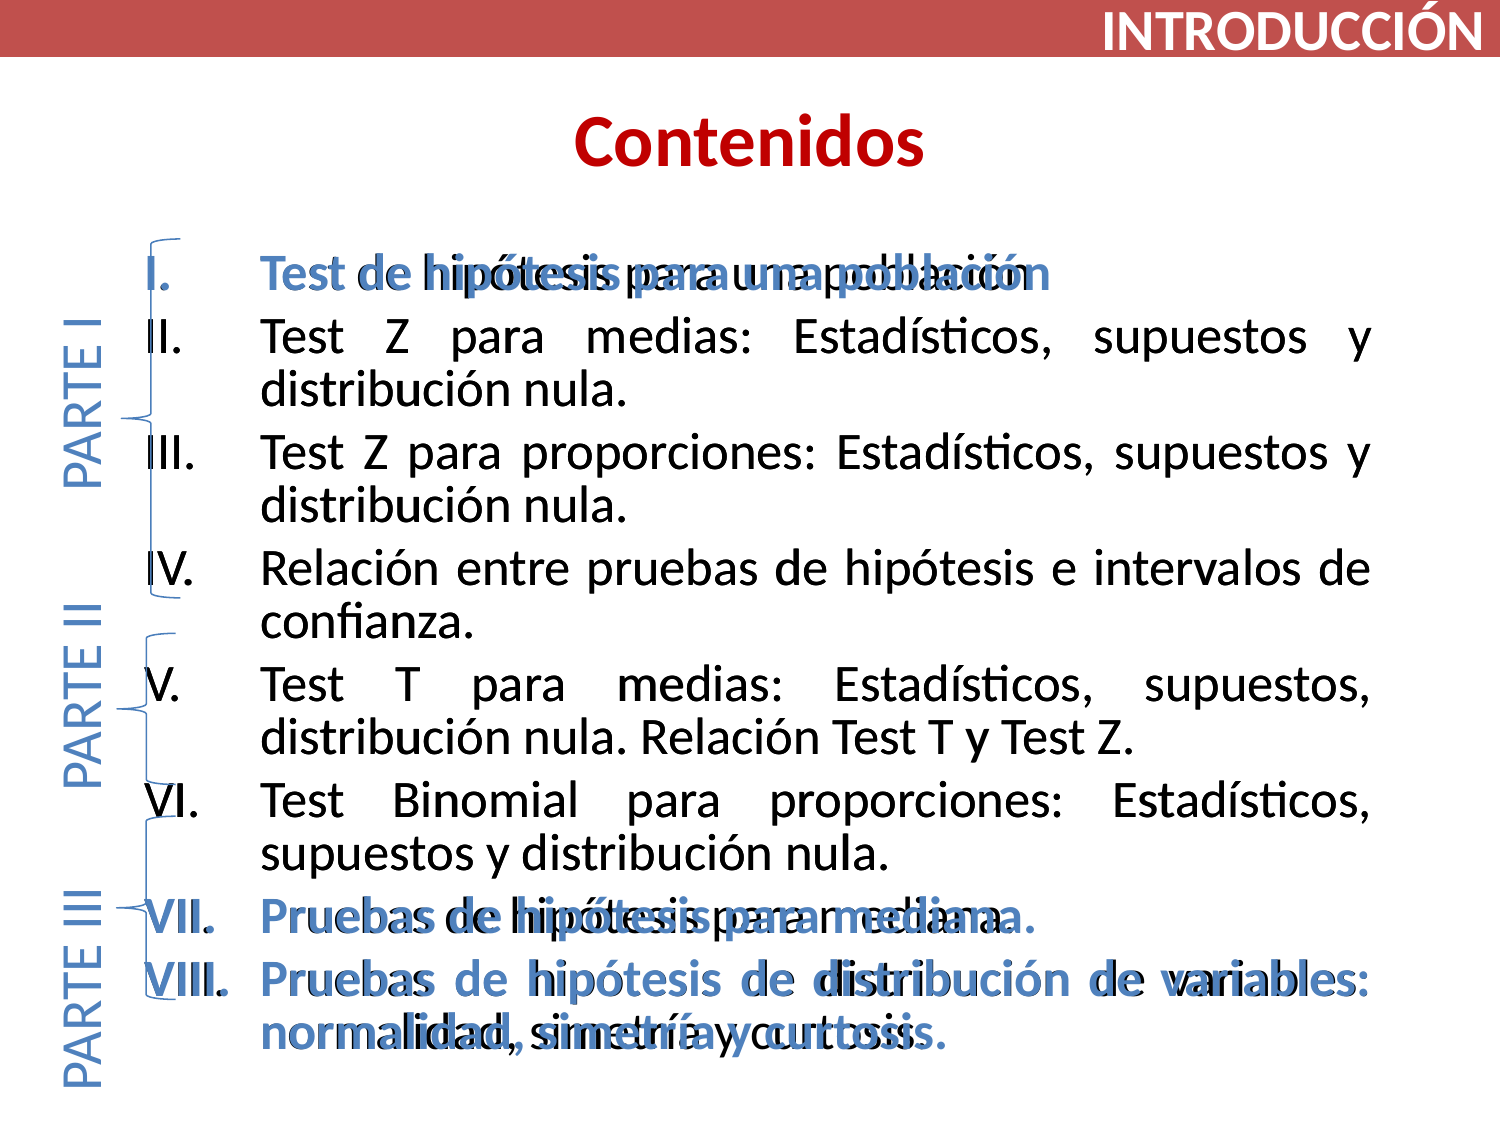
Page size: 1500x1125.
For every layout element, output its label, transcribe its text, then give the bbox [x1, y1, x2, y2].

text_box [115, 815, 176, 1001]
title Contenidos [75, 57, 1425, 231]
text_box Test de hipótesis para una población Test Z para medias: Estadísticos, supuestos y distribución nula. Test Z para proporciones: Estadísticos, supuestos y distribución nula. Relación entre pruebas de hipótesis e intervalos de confianza. Test T para medias: Estadísticos, supuestos, distribución nula. Relación Test T y Test Z. Test Binomial para proporciones: Estadísticos, supuestos y distribución nula. Pruebas de hipótesis para mediana. Pruebas de hipótesis de distribución de variables: normalidad, simetría y curtosis. [121, 243, 1388, 1071]
text_box PARTE III PARTE II PARTE I [35, 101, 121, 1106]
text_box INTRODUCCIÓN [0, 0, 1500, 57]
text_box [116, 632, 176, 786]
text_box [120, 238, 181, 599]
